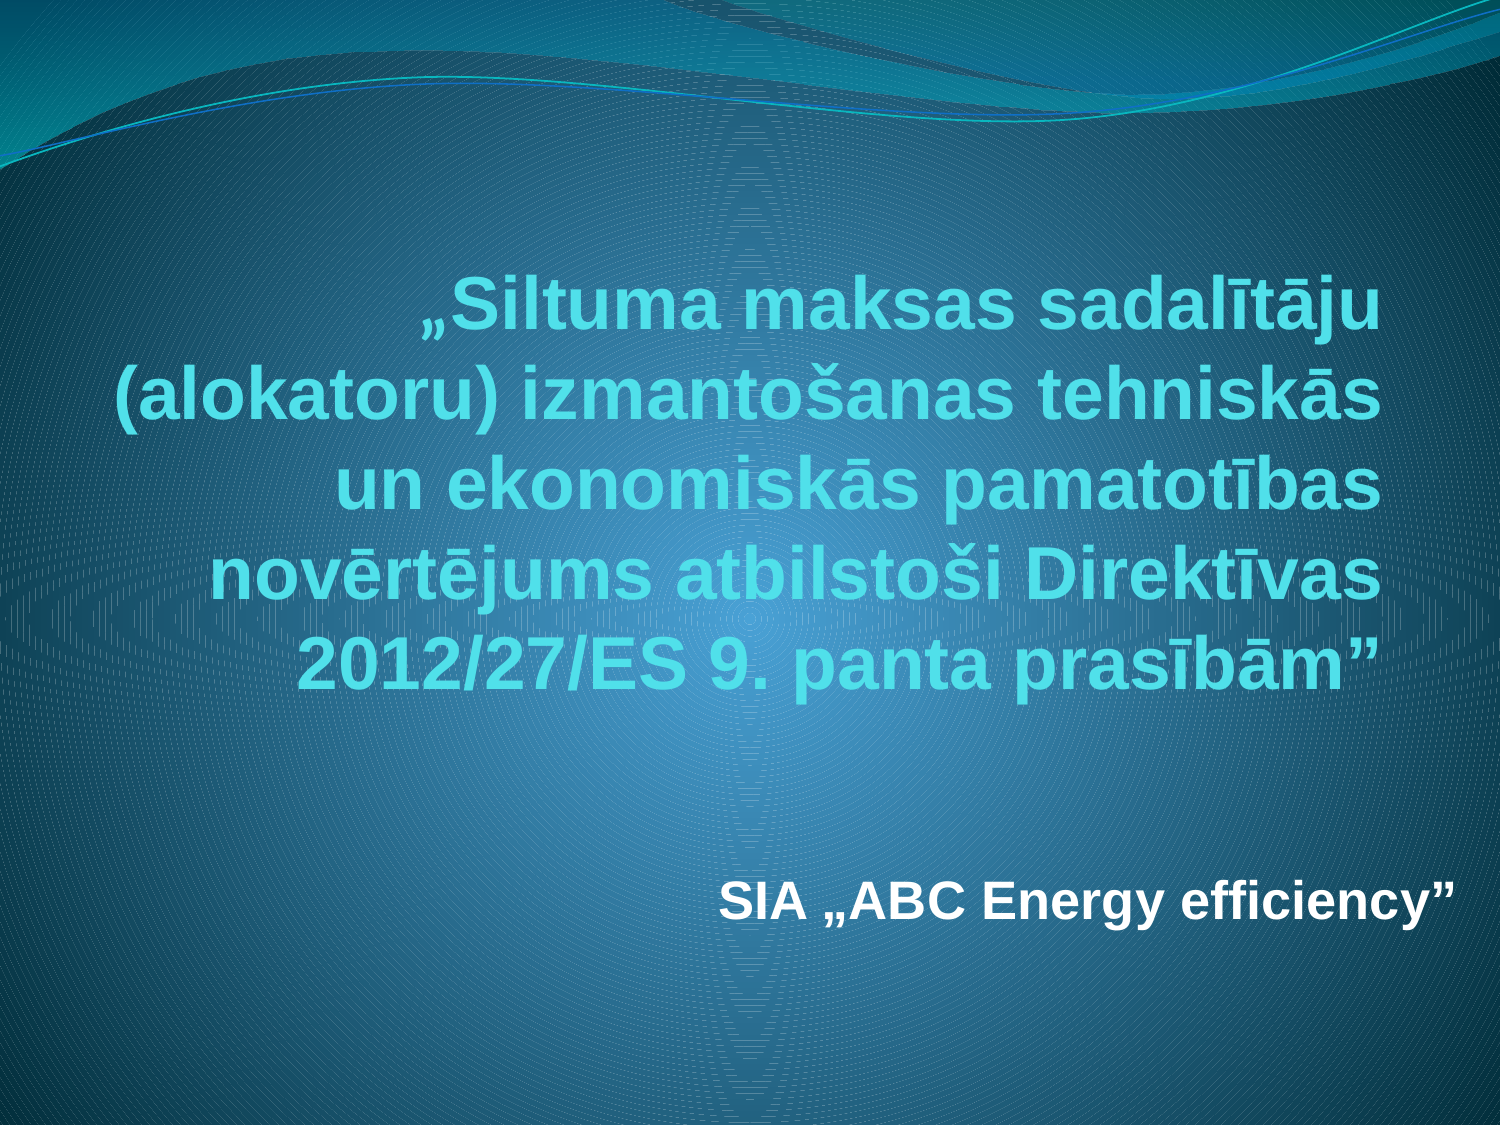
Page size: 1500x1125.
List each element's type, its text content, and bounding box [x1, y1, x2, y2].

title „Siltuma maksas sadalītāju (alokatoru) izmantošanas tehniskās un ekonomiskās pamatotības novērtējums atbilstoši Direktīvas 2012/27/ES 9. panta prasībām” [112, 243, 1388, 705]
subtitle SIA „ABC Energy efficiency” [419, 857, 1470, 1008]
